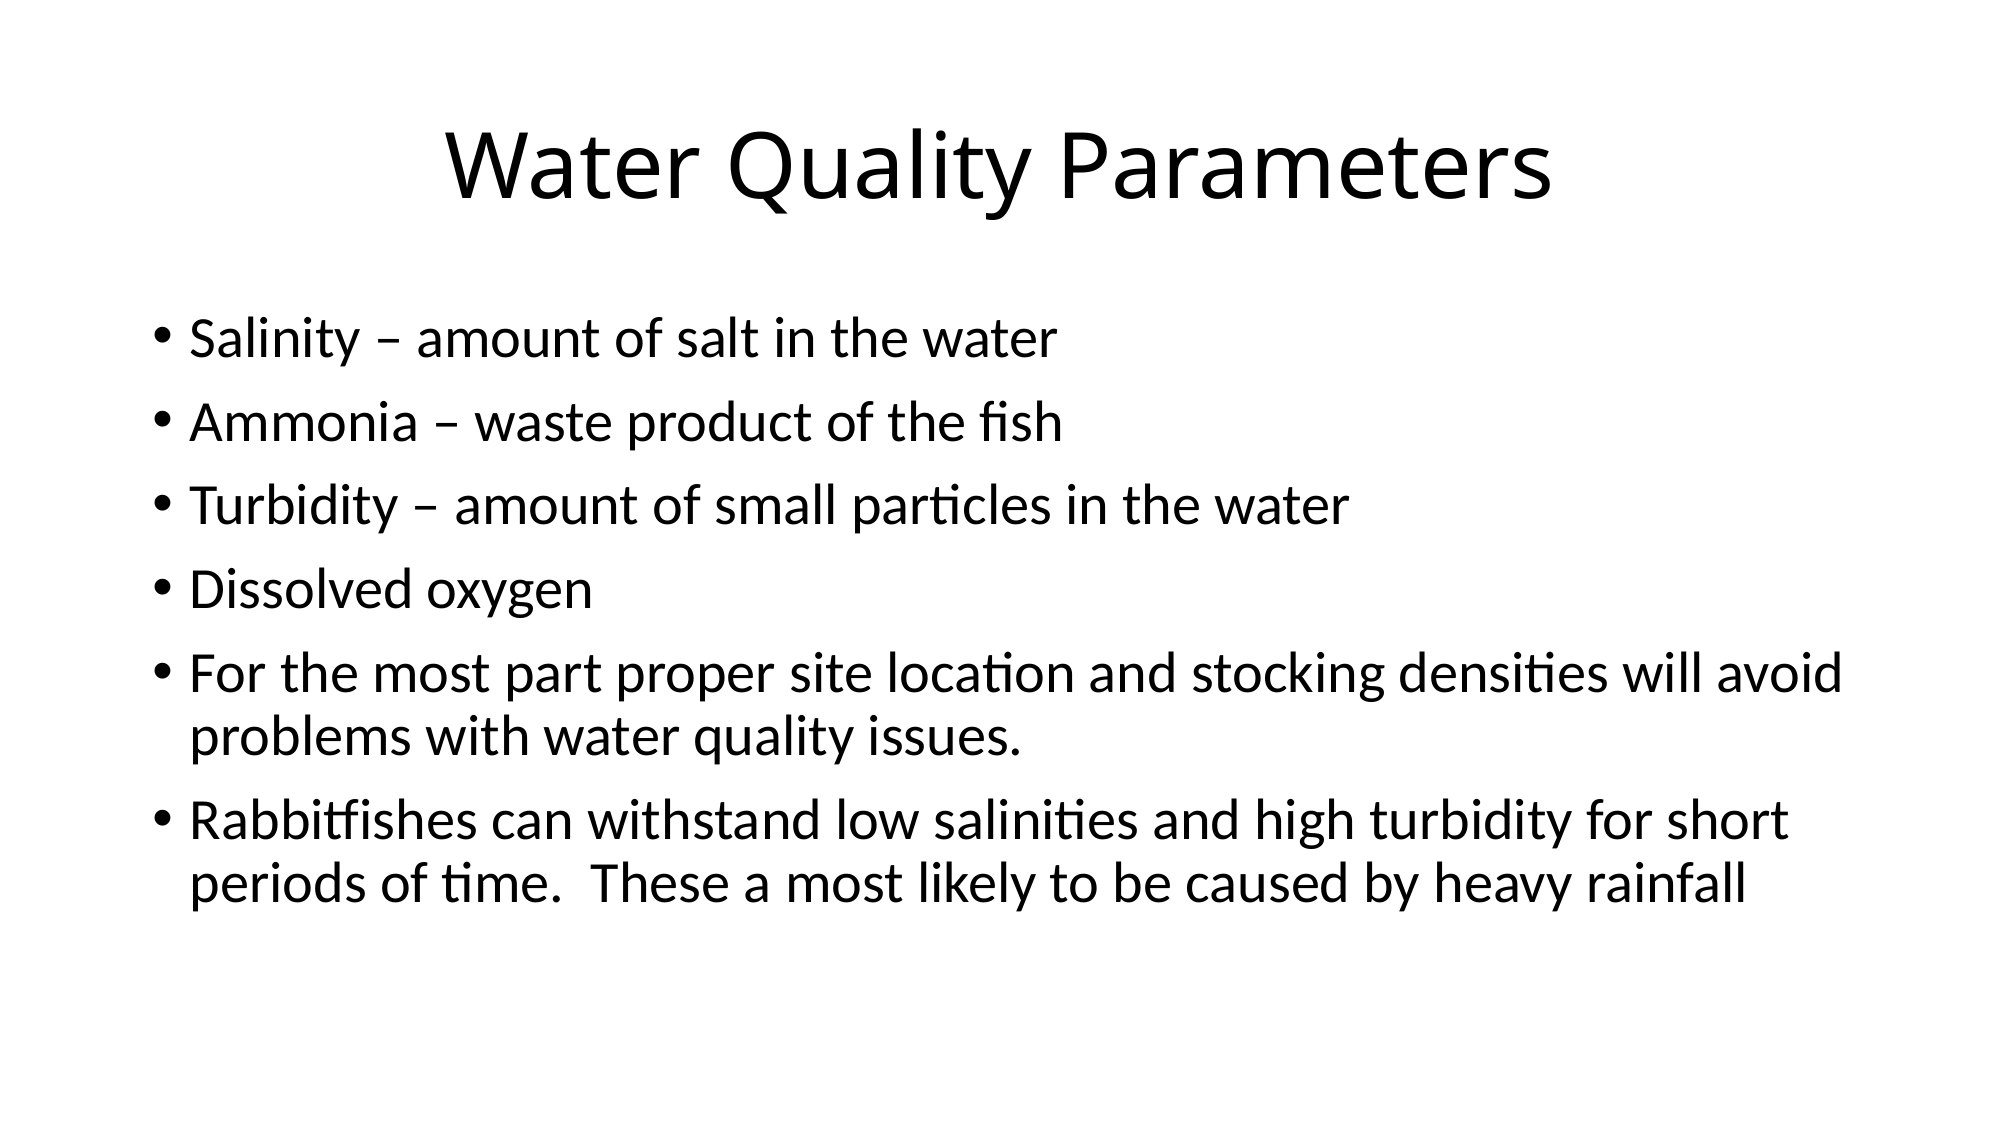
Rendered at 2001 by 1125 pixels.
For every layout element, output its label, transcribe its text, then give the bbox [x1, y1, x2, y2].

title Water Quality Parameters [137, 59, 1863, 278]
list Salinity – amount of salt in the water Ammonia – waste product of the fish Turbidity – amount of small particles in the water Dissolved oxygen For the most part proper site location and stocking densities will avoid problems with water quality issues. Rabbitfishes can withstand low salinities and high turbidity for short periods of time. These a most likely to be caused by heavy rainfall [137, 299, 1863, 1014]
